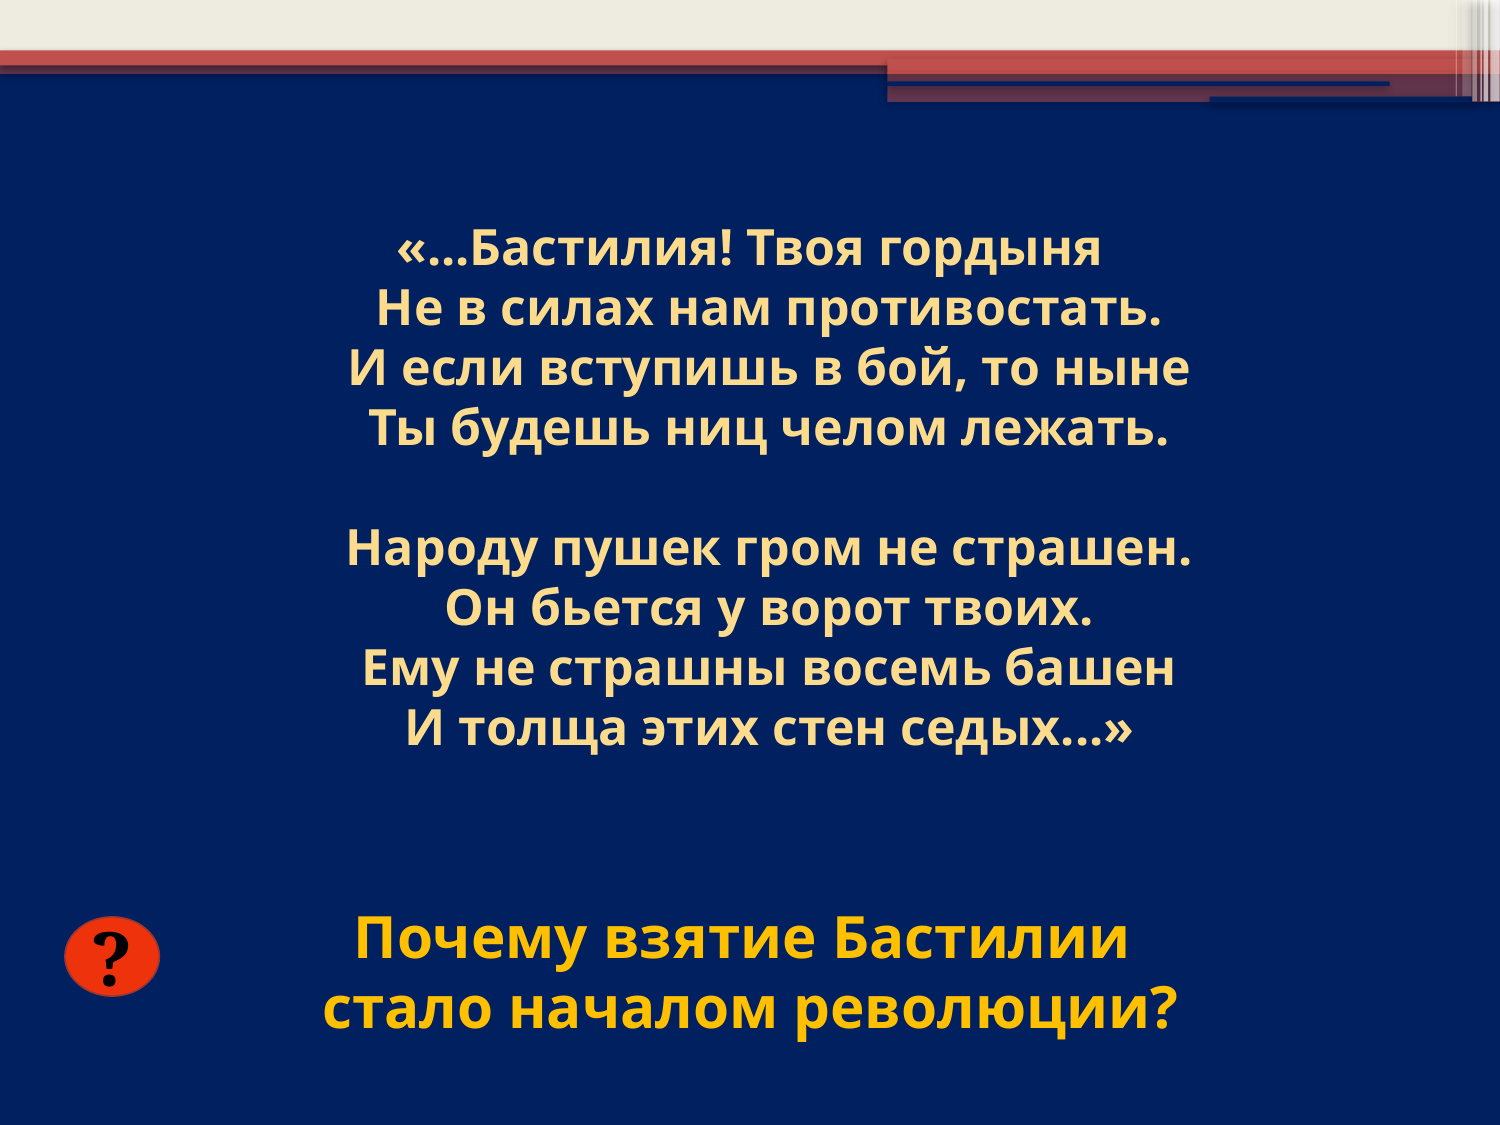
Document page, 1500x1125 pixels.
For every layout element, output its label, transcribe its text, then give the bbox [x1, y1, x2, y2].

text_box «...Бастилия! Твоя гордыня Не в силах нам противостать. И если вступишь в бой, то ныне Ты будешь ниц челом лежать. Народу пушек гром не страшен. Он бьется у ворот твоих. Ему не страшны восемь башен И толща этих стен седых...» [41, 207, 1459, 763]
text_box ? [64, 916, 160, 997]
text_box Почему взятие Бастилии стало началом революции? [0, 893, 1500, 1048]
